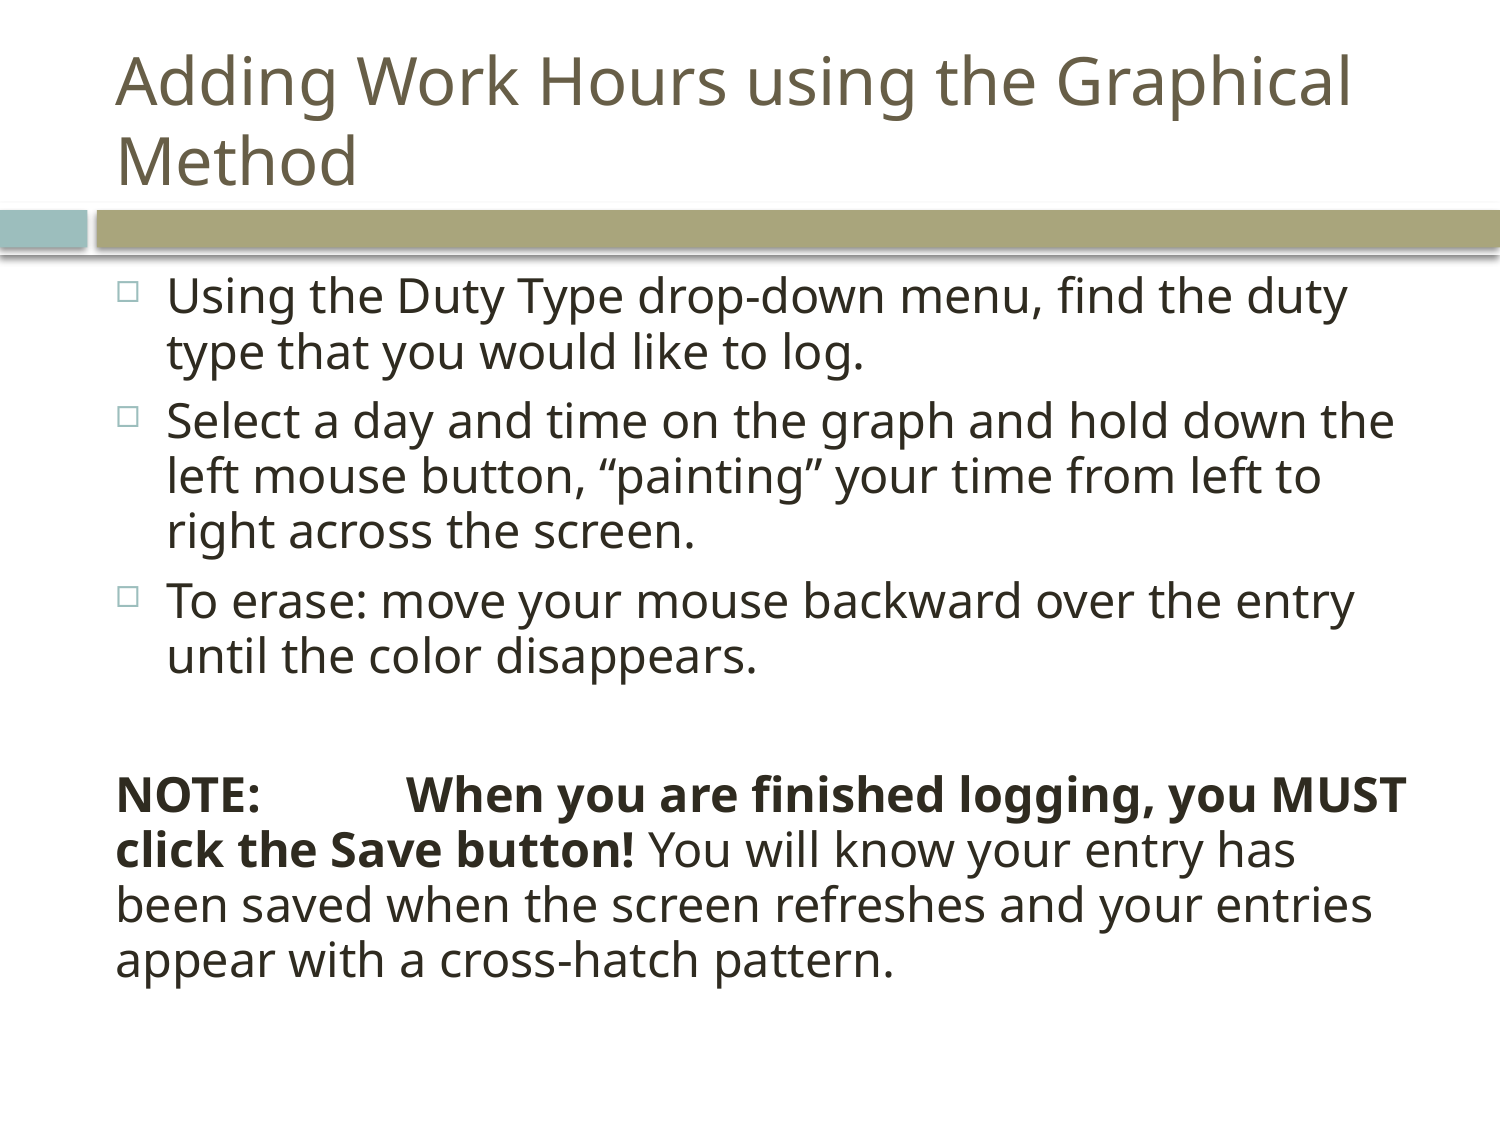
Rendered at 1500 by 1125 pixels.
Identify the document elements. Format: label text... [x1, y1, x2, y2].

list Using the Duty Type drop-down menu, find the duty type that you would like to log. Select a day and time on the graph and hold down the left mouse button, “painting” your time from left to right across the screen. To erase: move your mouse backward over the entry until the color disappears. NOTE: When you are finished logging, you MUST click the Save button! You will know your entry has been saved when the screen refreshes and your entries appear with a cross-hatch pattern. [100, 262, 1438, 1000]
title Adding Work Hours using the Graphical Method [100, 37, 1438, 200]
